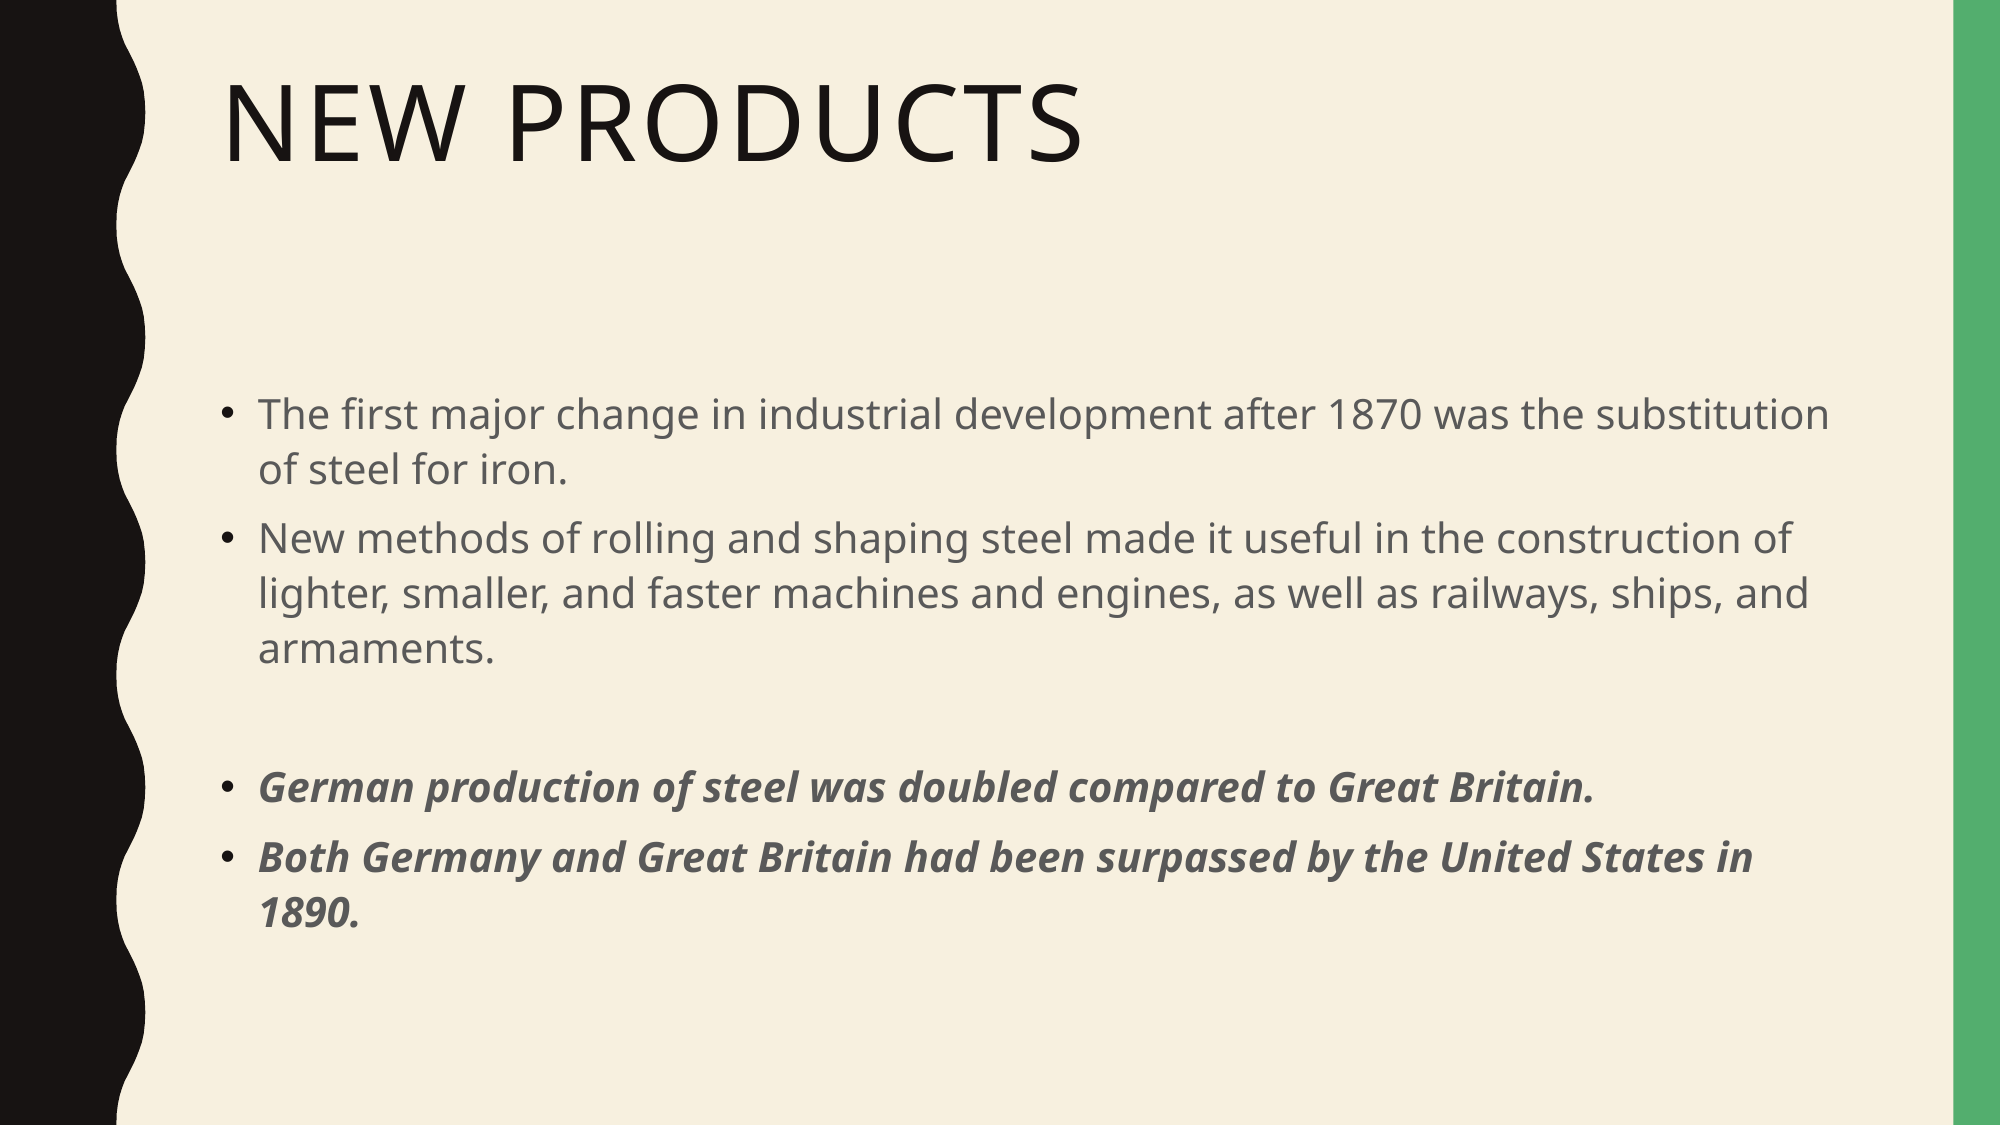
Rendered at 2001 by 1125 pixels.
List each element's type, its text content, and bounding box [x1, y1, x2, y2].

list The first major change in industrial development after 1870 was the substitution of steel for iron. New methods of rolling and shaping steel made it useful in the construction of lighter, smaller, and faster machines and engines, as well as railways, ships, and armaments. German production of steel was doubled compared to Great Britain. Both Germany and Great Britain had been surpassed by the United States in 1890. [205, 375, 1875, 965]
title New Products [205, 62, 1875, 308]
